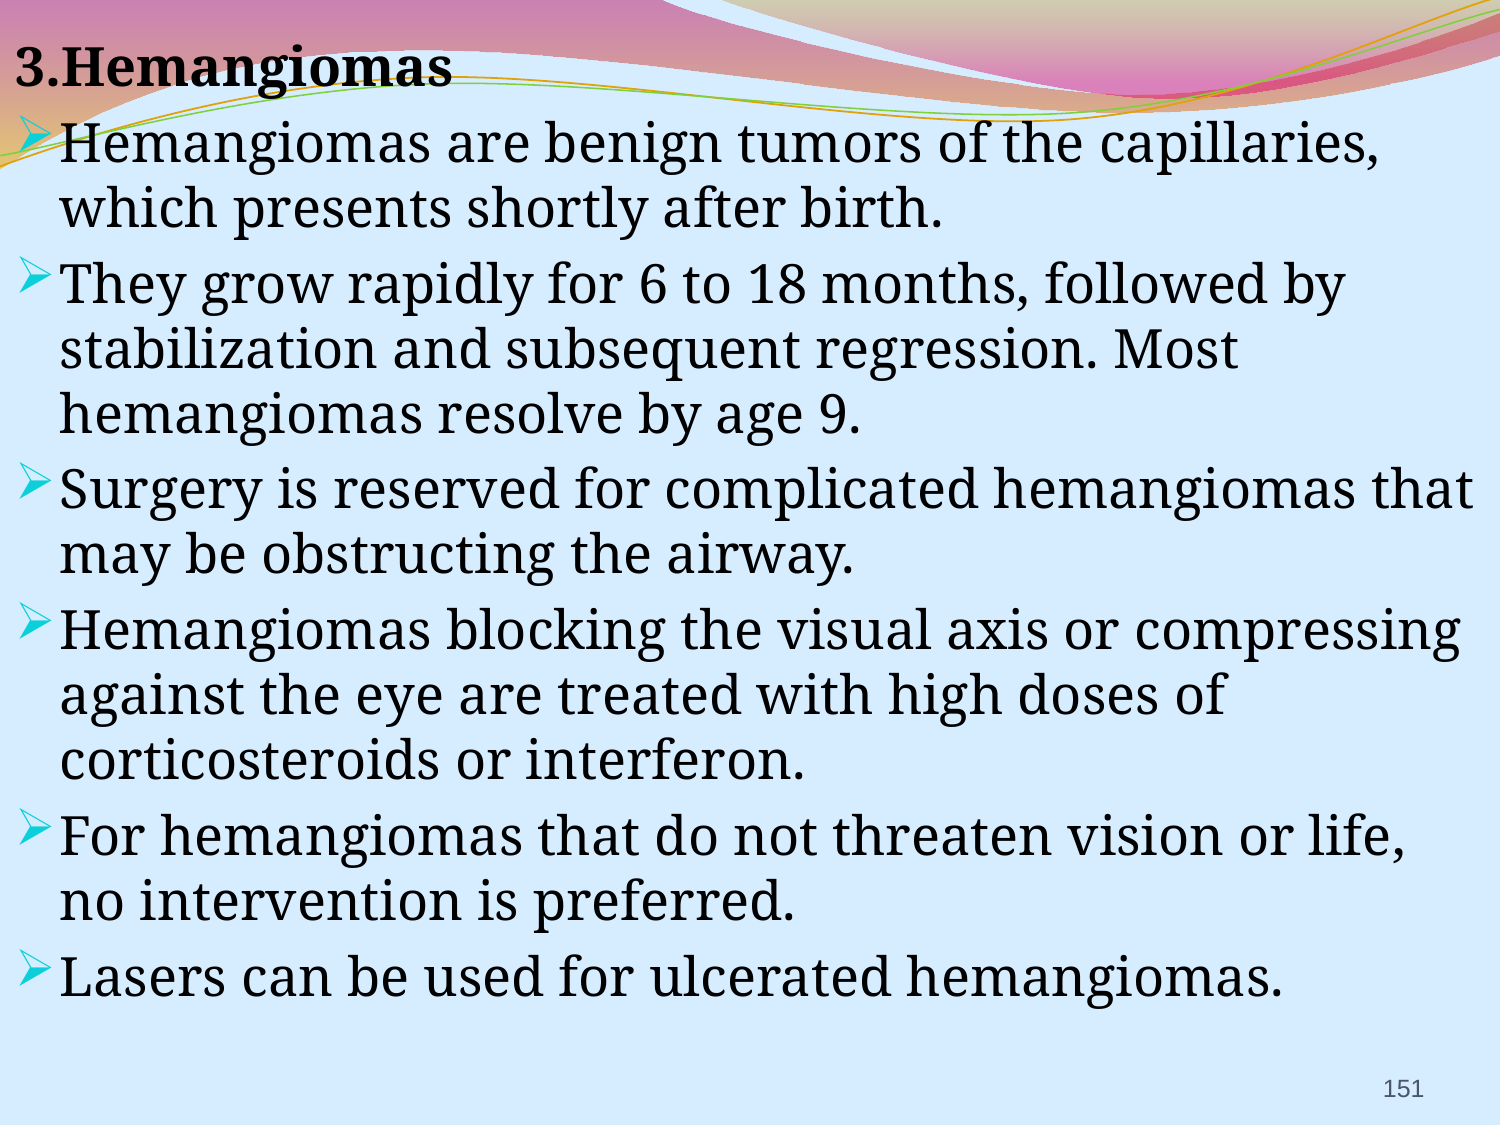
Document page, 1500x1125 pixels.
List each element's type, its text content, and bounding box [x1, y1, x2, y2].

list 3.Hemangiomas Hemangiomas are benign tumors of the capillaries, which presents shortly after birth. They grow rapidly for 6 to 18 months, followed by stabilization and subsequent regression. Most hemangiomas resolve by age 9. Surgery is reserved for complicated hemangiomas that may be obstructing the airway. Hemangiomas blocking the visual axis or compressing against the eye are treated with high doses of corticosteroids or interferon. For hemangiomas that do not threaten vision or life, no intervention is preferred. Lasers can be used for ulcerated hemangiomas. [0, 24, 1500, 1125]
slide_number 151 [1299, 1042, 1425, 1103]
